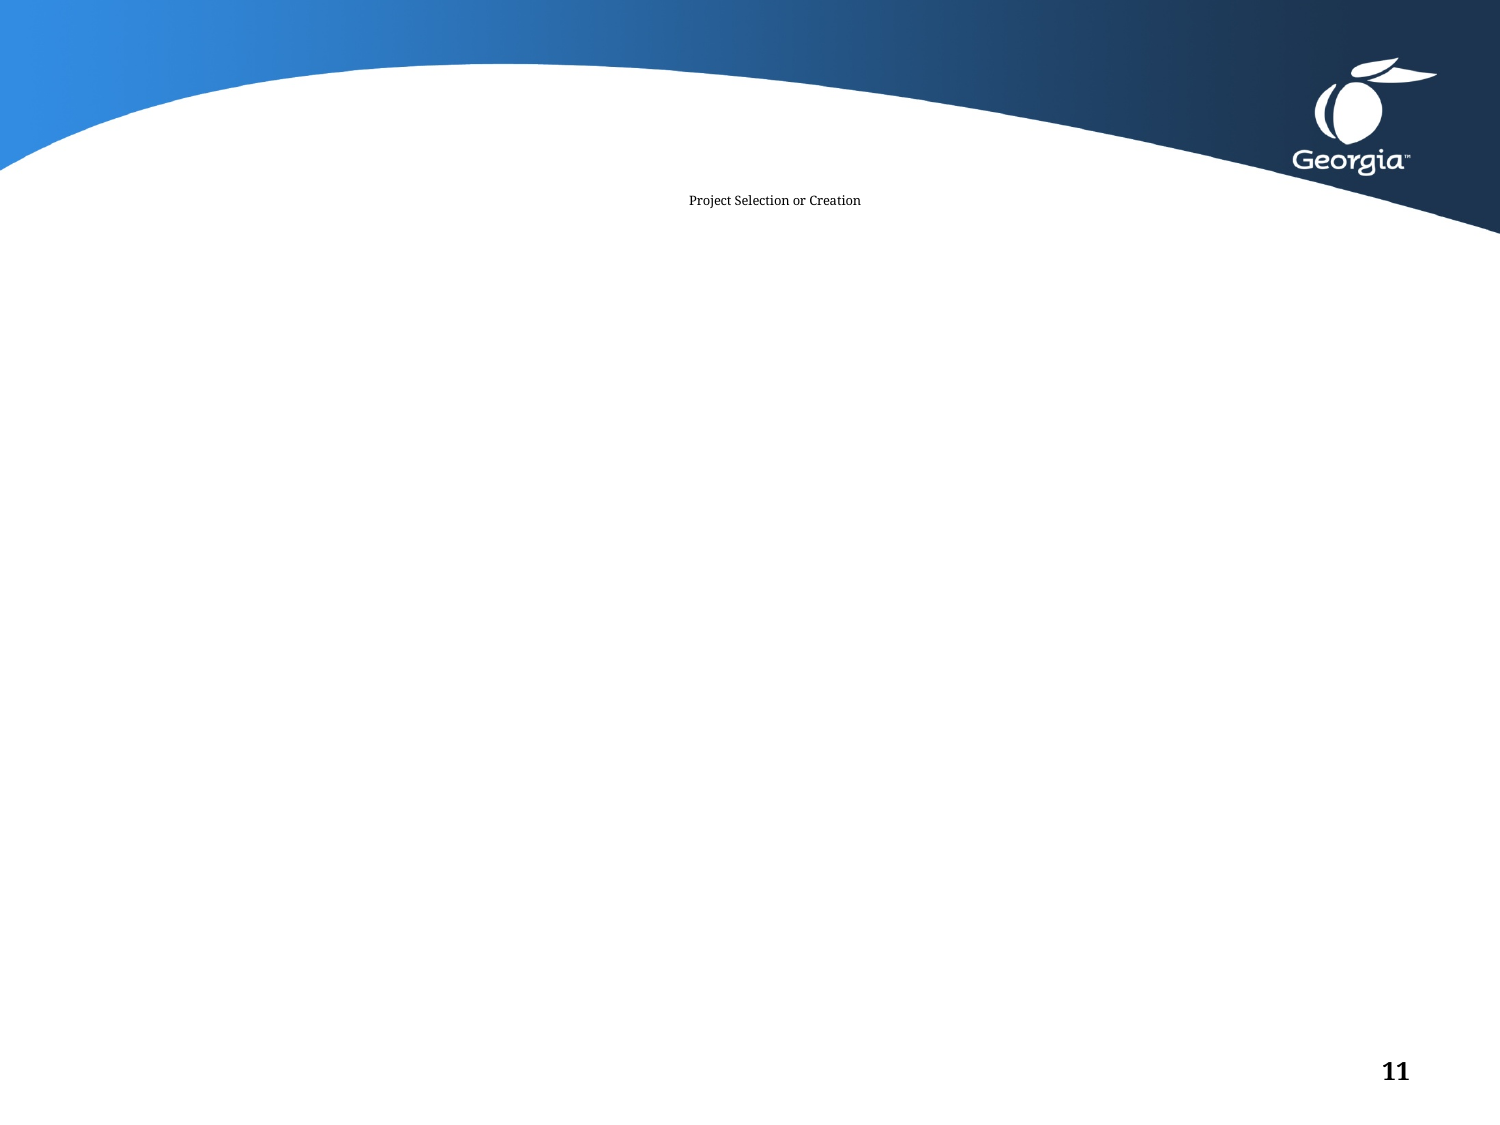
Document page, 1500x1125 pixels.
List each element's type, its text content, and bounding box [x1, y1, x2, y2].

picture [0, 0, 1500, 1125]
slide_number 11 [1074, 1042, 1425, 1103]
title Project Selection or Creation [125, 45, 1425, 233]
